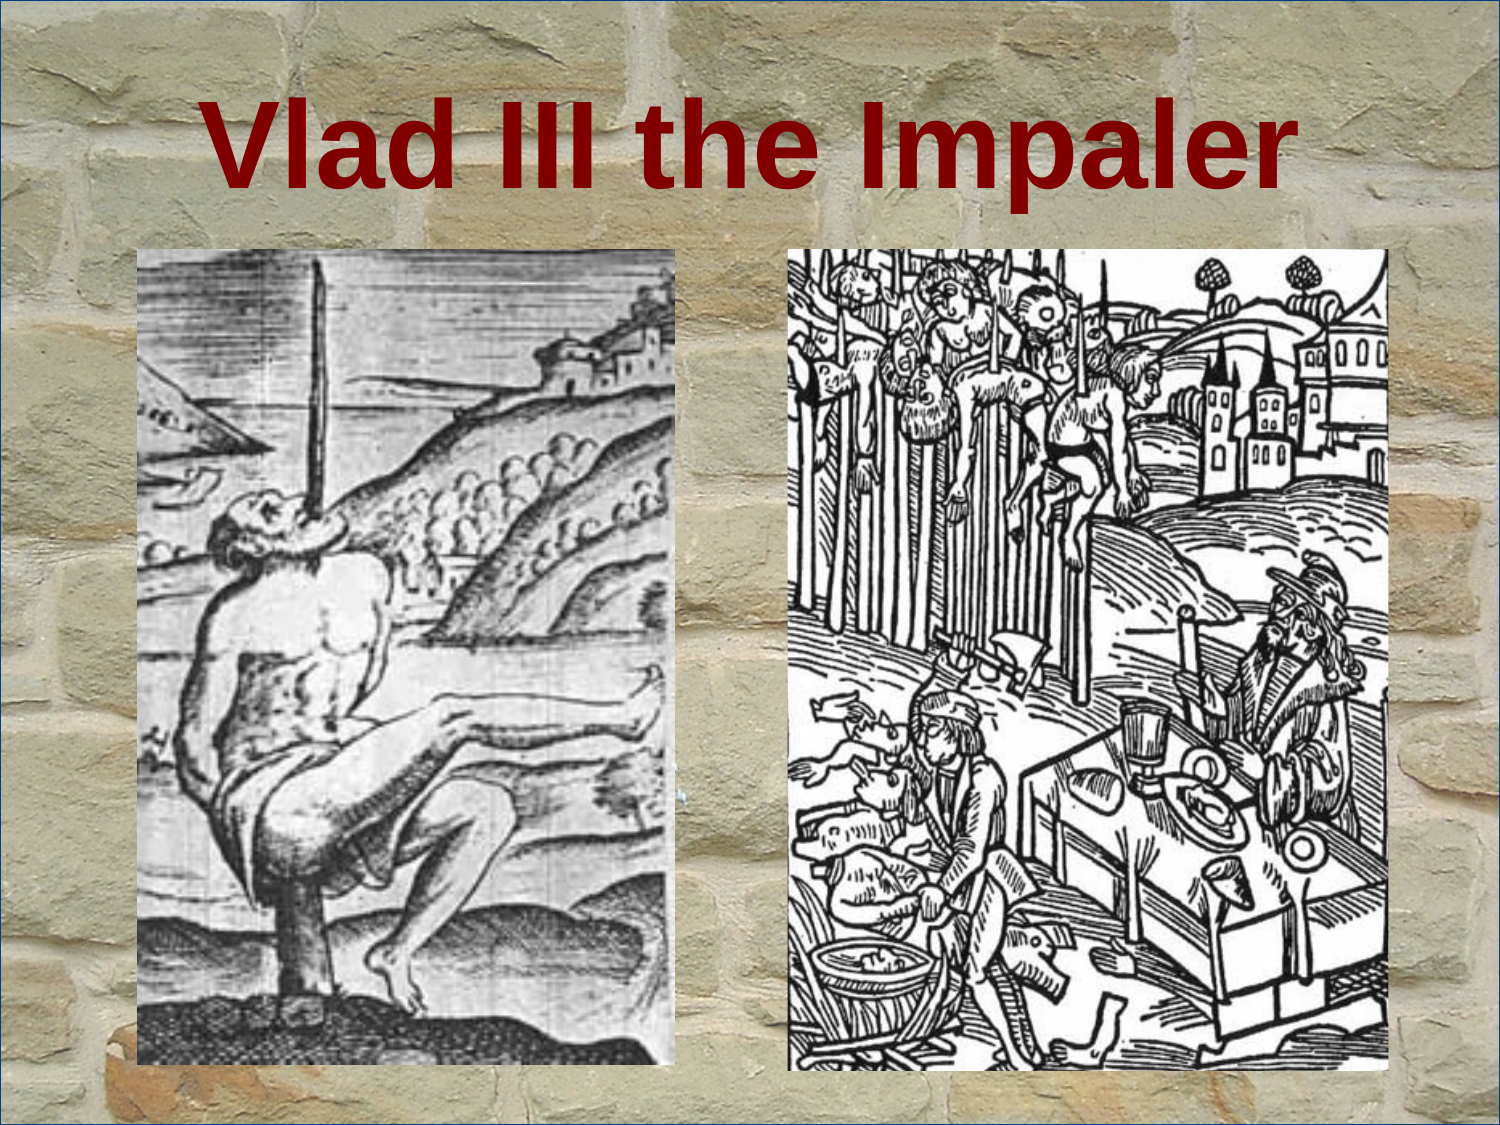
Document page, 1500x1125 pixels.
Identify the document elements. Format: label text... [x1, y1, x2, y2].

picture [137, 249, 676, 1065]
title Vlad III the Impaler [74, 44, 1426, 233]
picture [787, 249, 1389, 1071]
